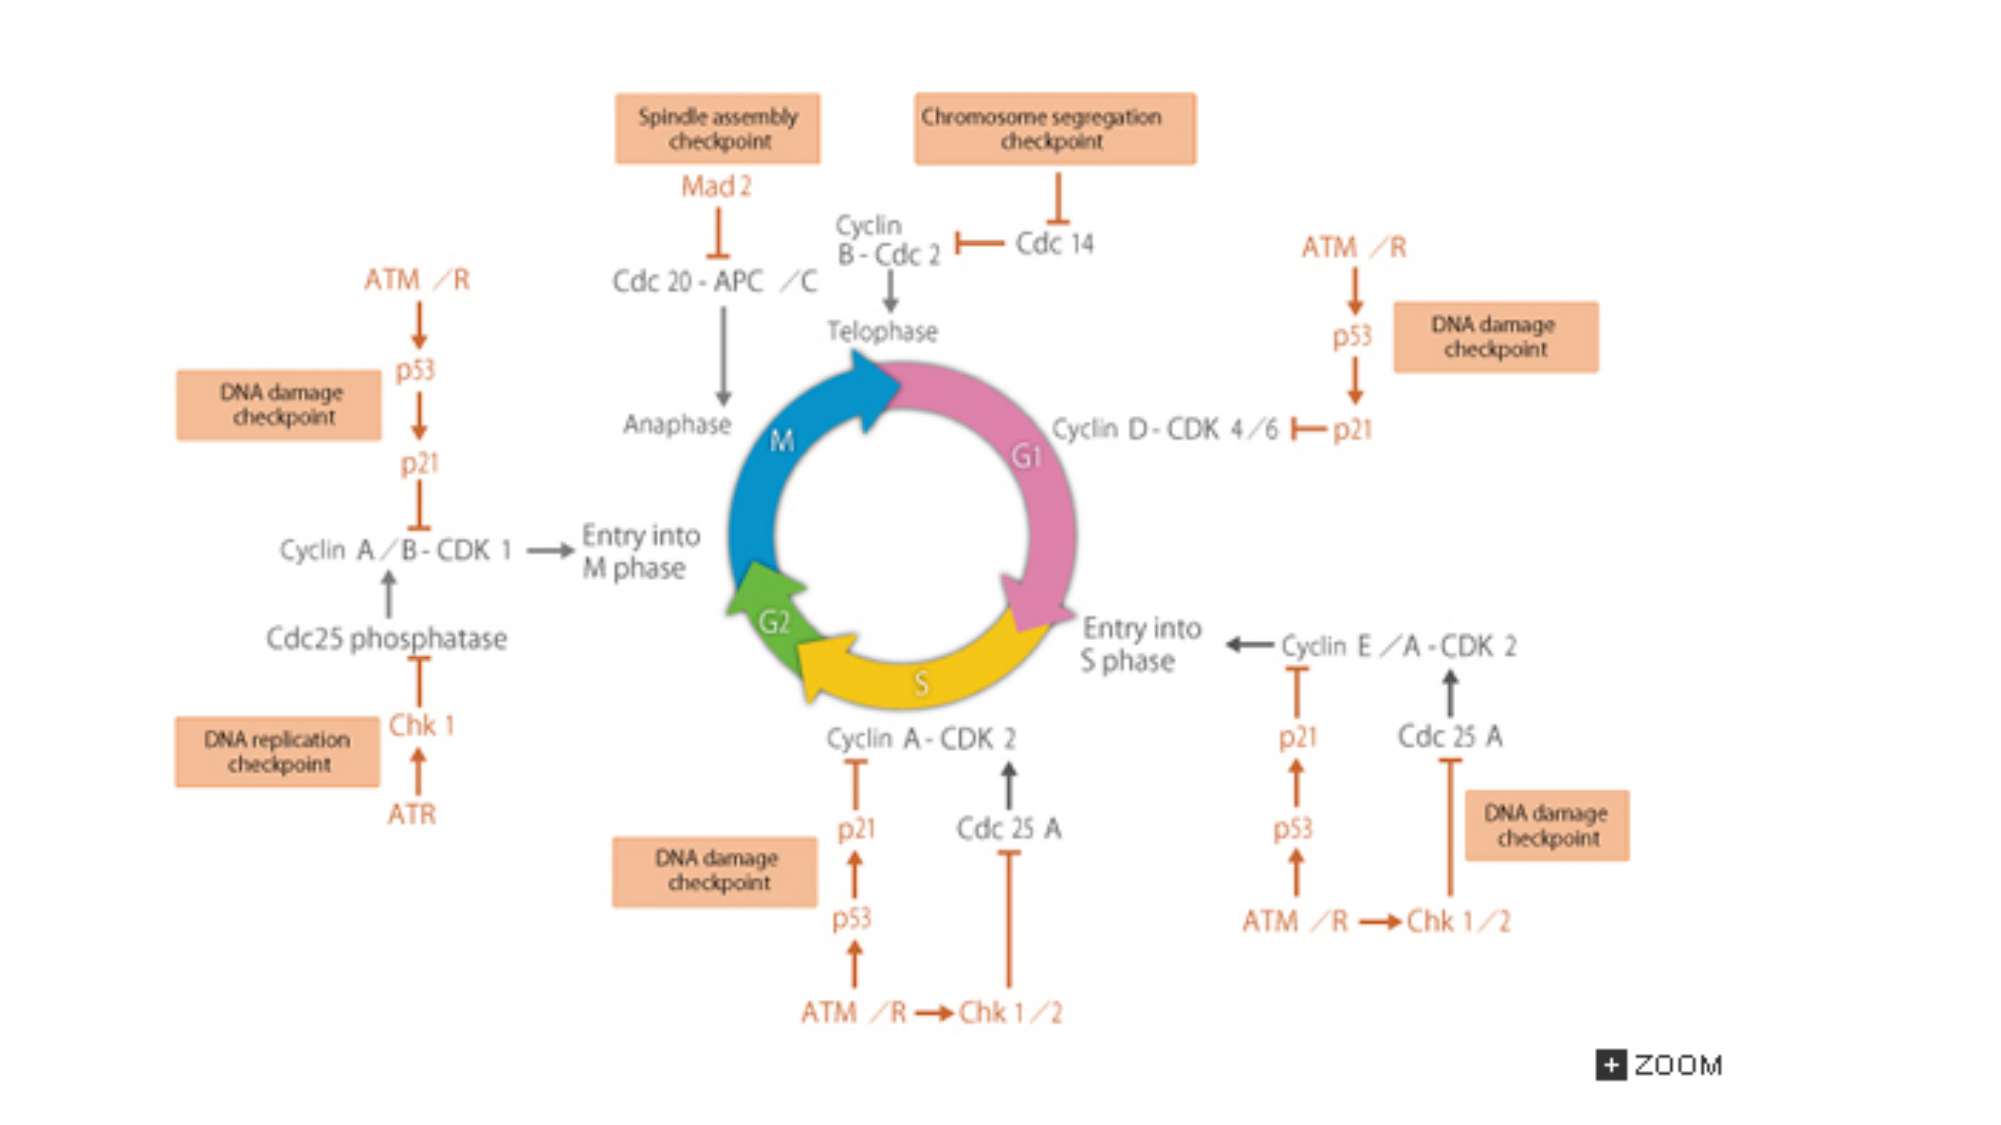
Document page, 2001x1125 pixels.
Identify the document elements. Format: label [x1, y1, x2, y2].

list [21, 0, 1779, 1110]
